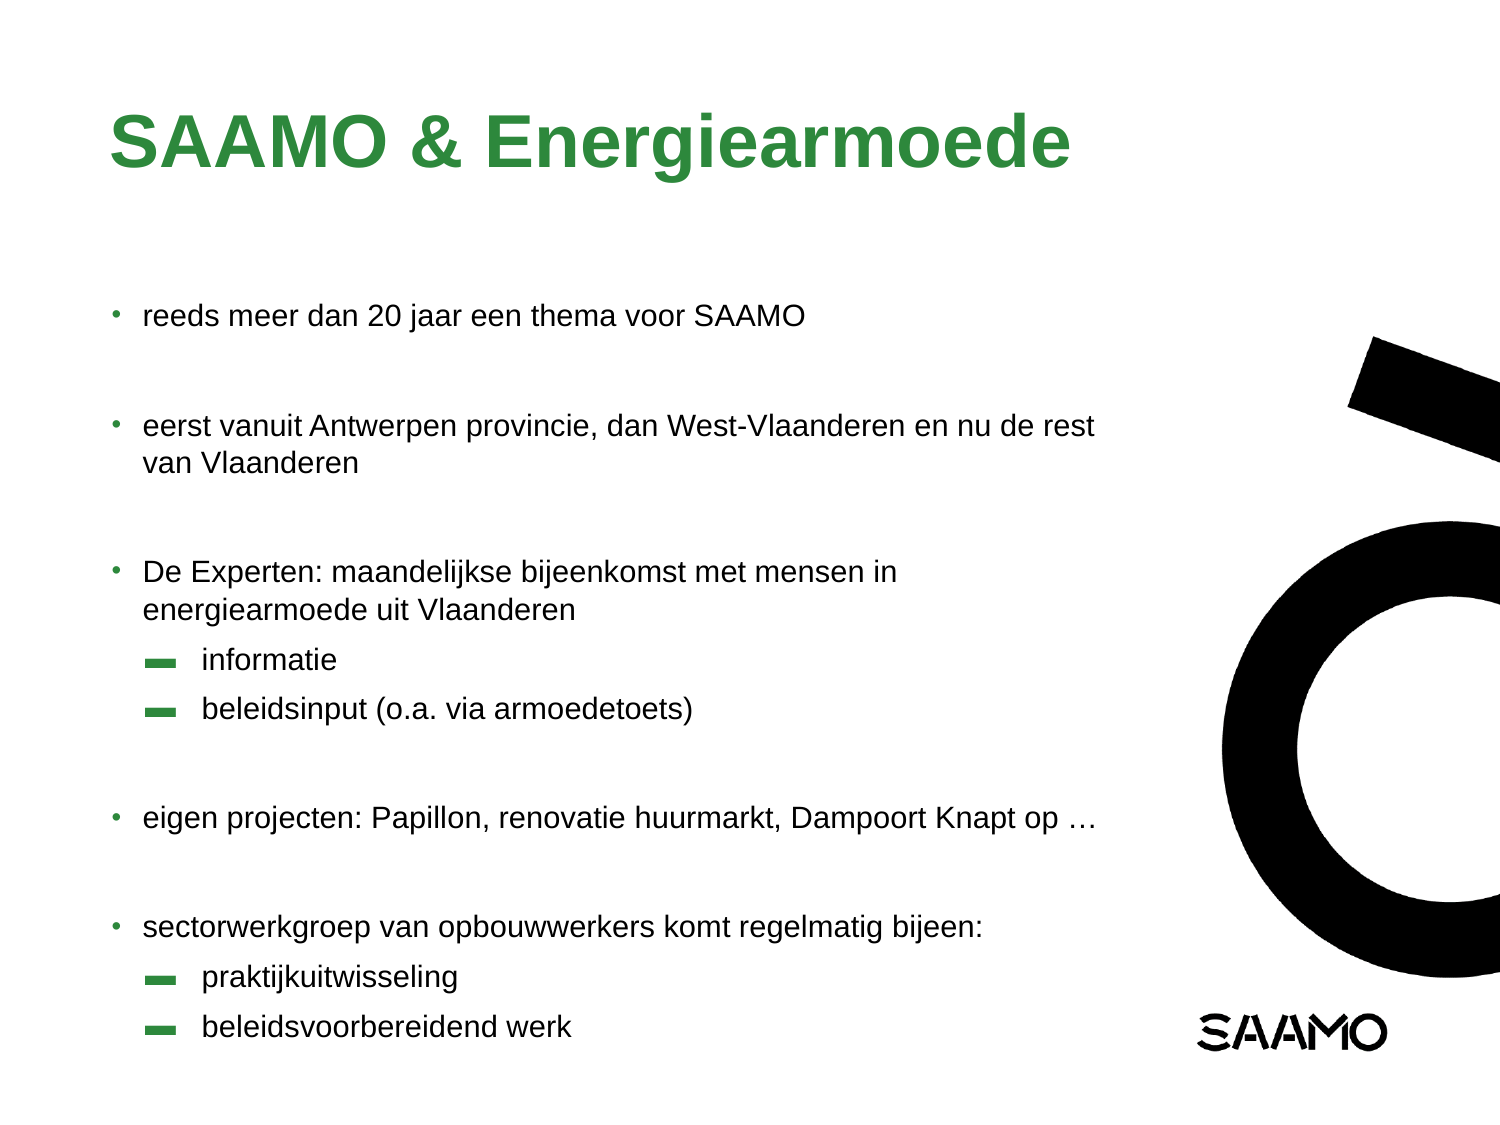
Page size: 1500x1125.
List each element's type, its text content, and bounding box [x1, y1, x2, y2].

title SAAMO & Energiearmoede [109, 106, 1126, 272]
list reeds meer dan 20 jaar een thema voor SAAMO eerst vanuit Antwerpen provincie, dan West-Vlaanderen en nu de rest van Vlaanderen De Experten: maandelijkse bijeenkomst met mensen in energiearmoede uit Vlaanderen informatie beleidsinput (o.a. via armoedetoets) eigen projecten: Papillon, renovatie huurmarkt, Dampoort Knapt op … sectorwerkgroep van opbouwwerkers komt regelmatig bijeen: praktijkuitwisseling beleidsvoorbereidend werk [111, 295, 1126, 1063]
picture [1193, 0, 1500, 1125]
